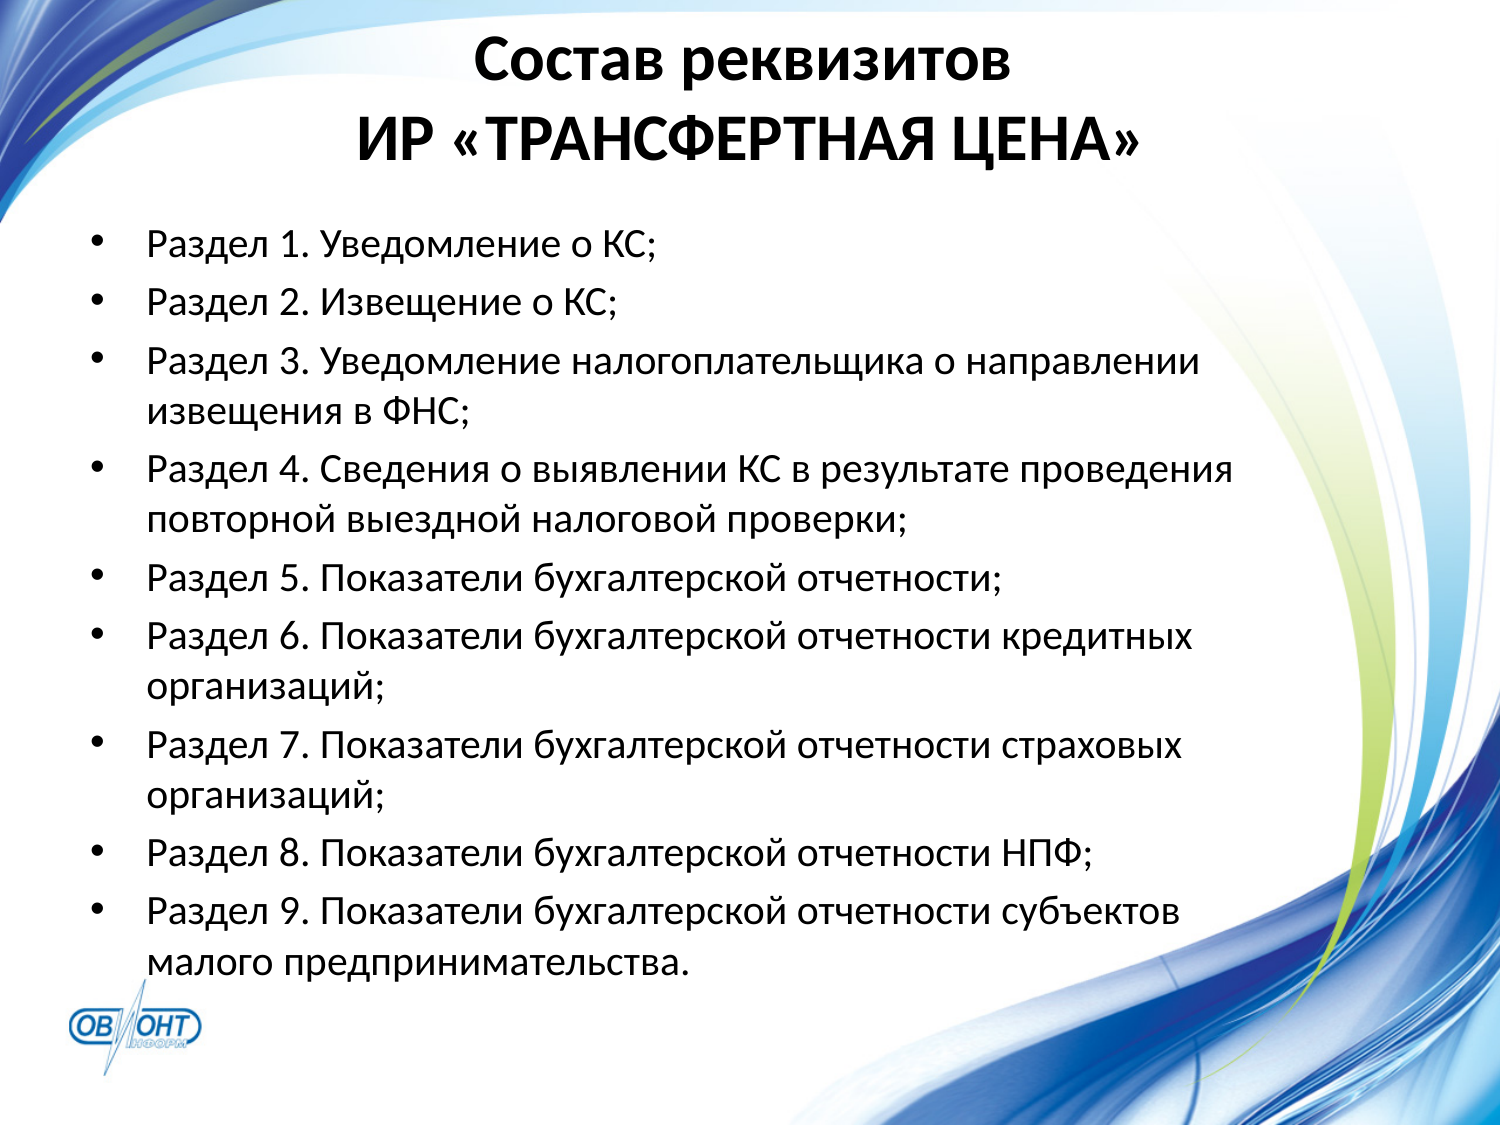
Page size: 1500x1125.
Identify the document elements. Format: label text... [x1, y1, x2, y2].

list Раздел 1. Уведомление о КС; Раздел 2. Извещение о КС; Раздел 3. Уведомление налогоплательщика о направлении извещения в ФНС; Раздел 4. Сведения о выявлении КС в результате проведения повторной выездной налоговой проверки; Раздел 5. Показатели бухгалтерской отчетности; Раздел 6. Показатели бухгалтерской отчетности кредитных организаций; Раздел 7. Показатели бухгалтерской отчетности страховых организаций; Раздел 8. Показатели бухгалтерской отчетности НПФ; Раздел 9. Показатели бухгалтерской отчетности субъектов малого предпринимательства. [75, 208, 1294, 1106]
picture [0, 0, 1500, 1125]
title Состав реквизитов ИР «ТРАНСФЕРТНАЯ ЦЕНА» [76, 0, 1427, 188]
